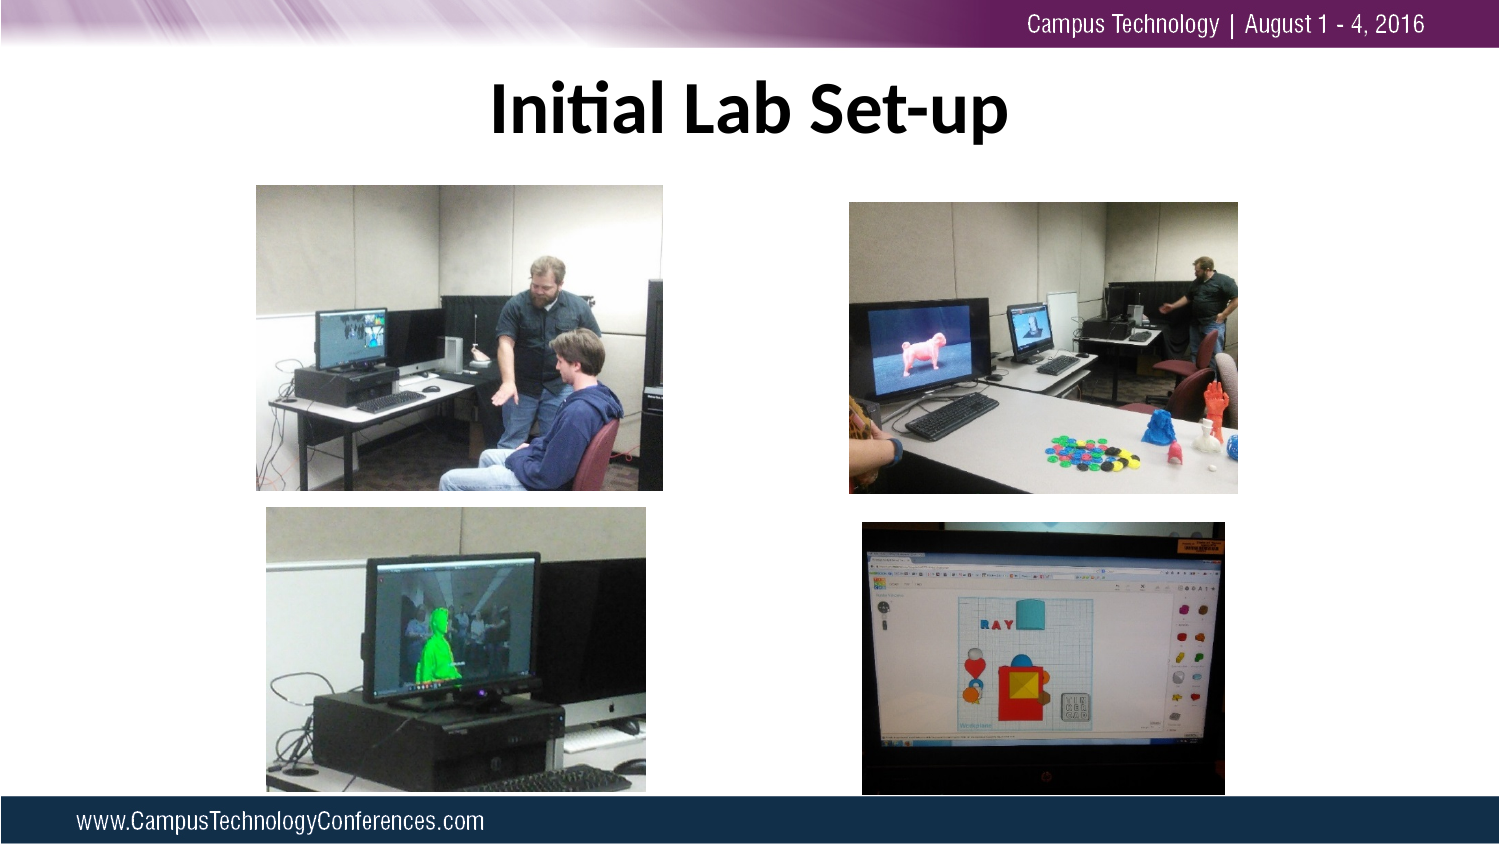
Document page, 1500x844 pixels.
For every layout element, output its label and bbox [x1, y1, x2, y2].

list [849, 202, 1238, 494]
picture [0, 0, 1500, 844]
